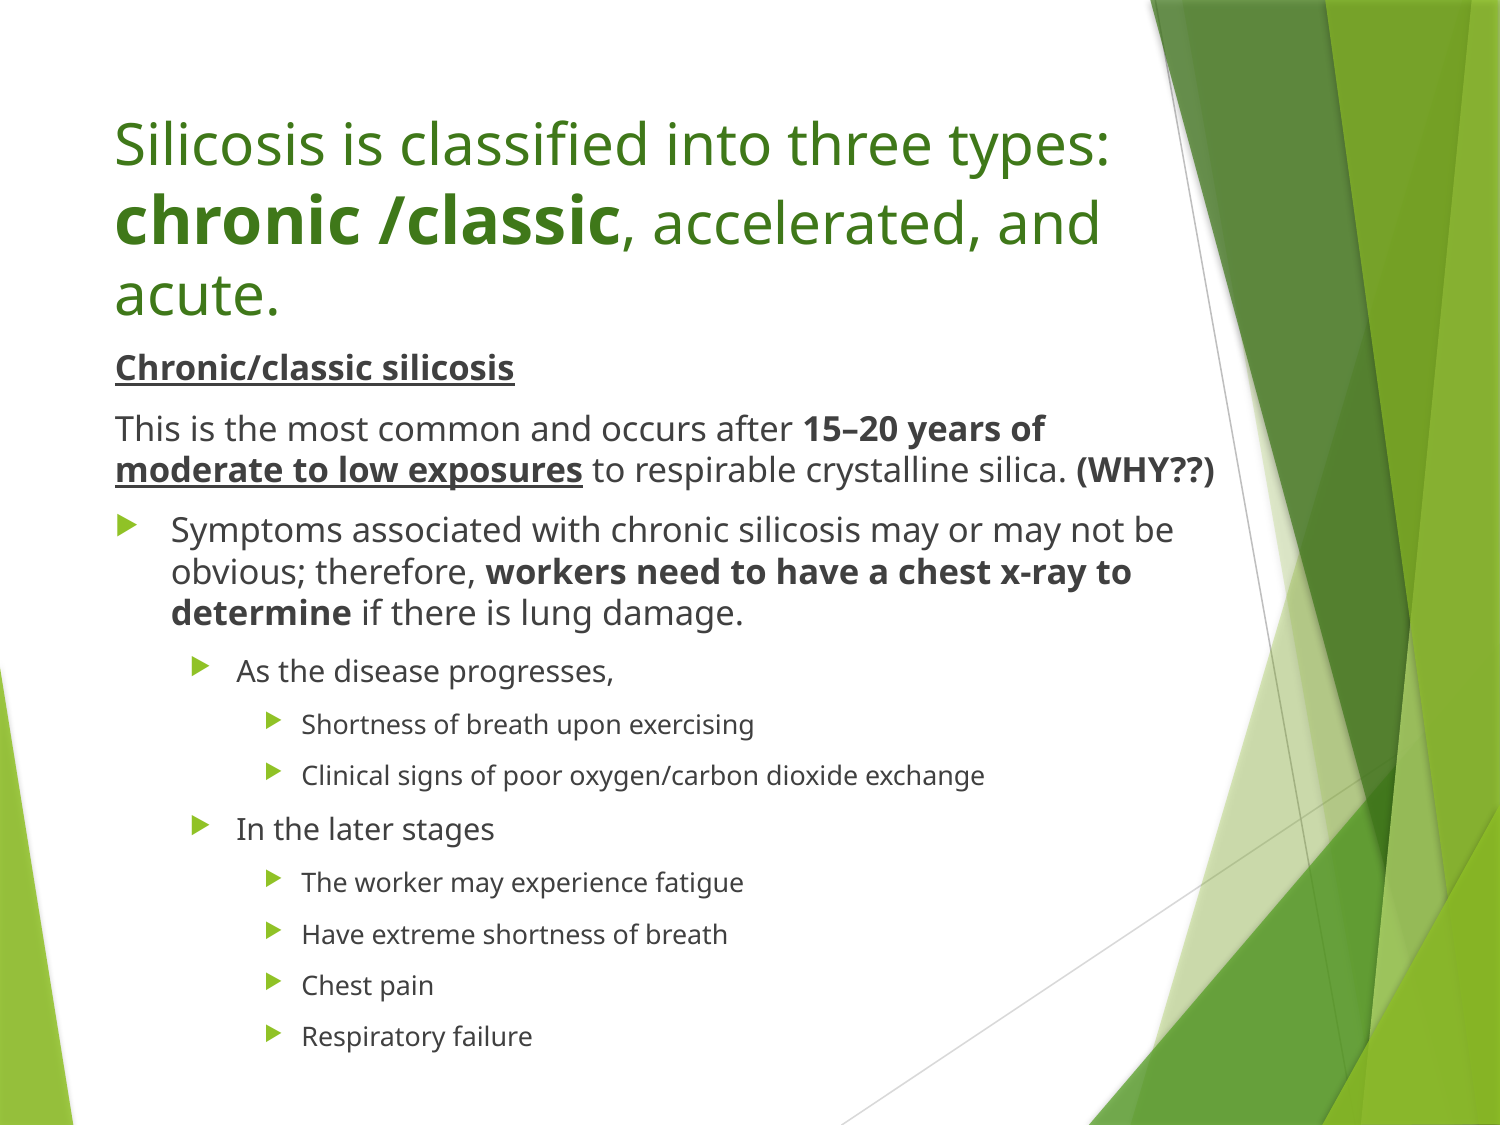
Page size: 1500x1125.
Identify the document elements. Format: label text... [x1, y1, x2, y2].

title Silicosis is classified into three types: chronic /classic, accelerated, and acute. [99, 99, 1142, 317]
list Chronic/classic silicosis This is the most common and occurs after 15–20 years of moderate to low exposures to respirable crystalline silica. (WHY??) Symptoms associated with chronic silicosis may or may not be obvious; therefore, workers need to have a chest x-ray to determine if there is lung damage. As the disease progresses, Shortness of breath upon exercising Clinical signs of poor oxygen/carbon dioxide exchange In the later stages The worker may experience fatigue Have extreme shortness of breath Chest pain Respiratory failure [99, 338, 1234, 1080]
